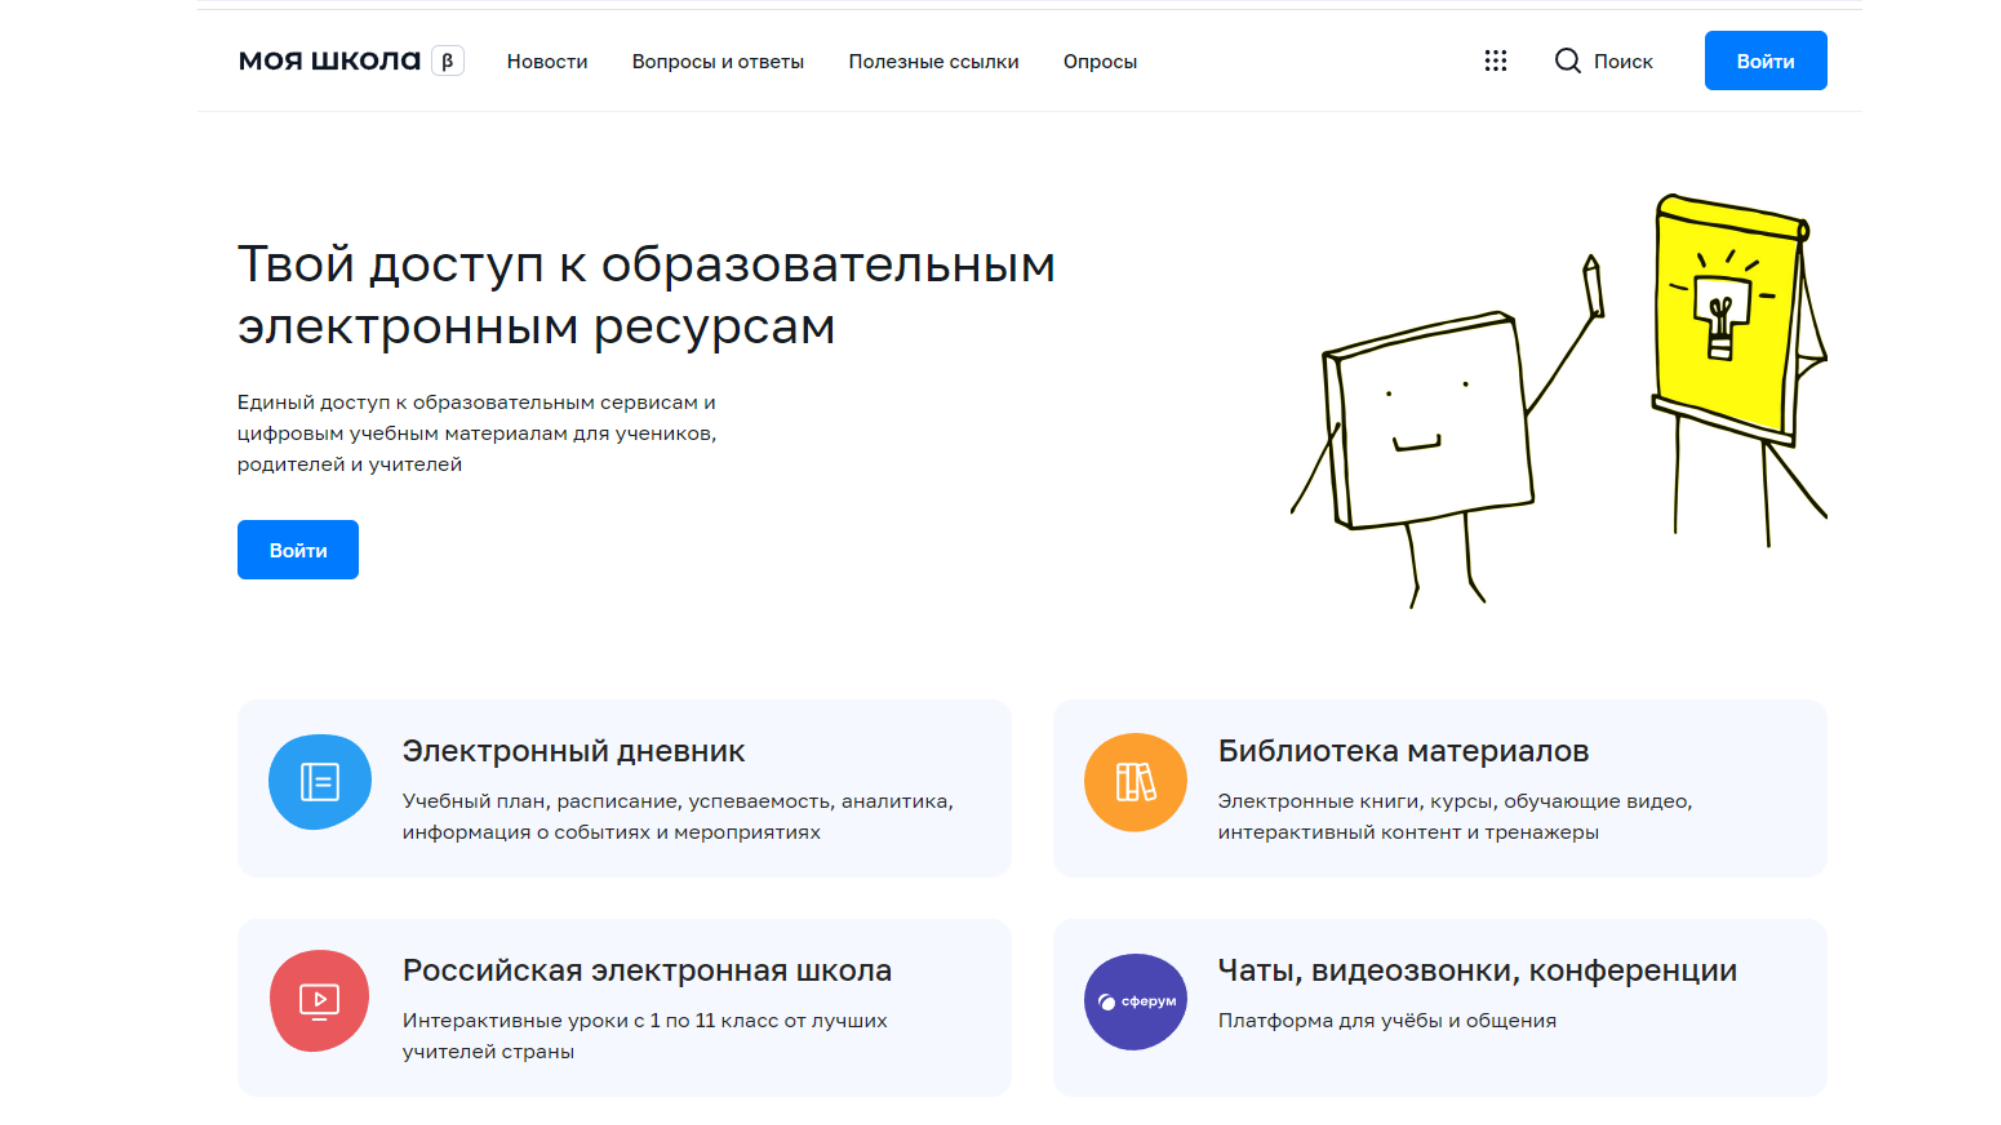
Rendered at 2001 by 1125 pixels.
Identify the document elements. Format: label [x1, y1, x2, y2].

list [197, 0, 1863, 1113]
